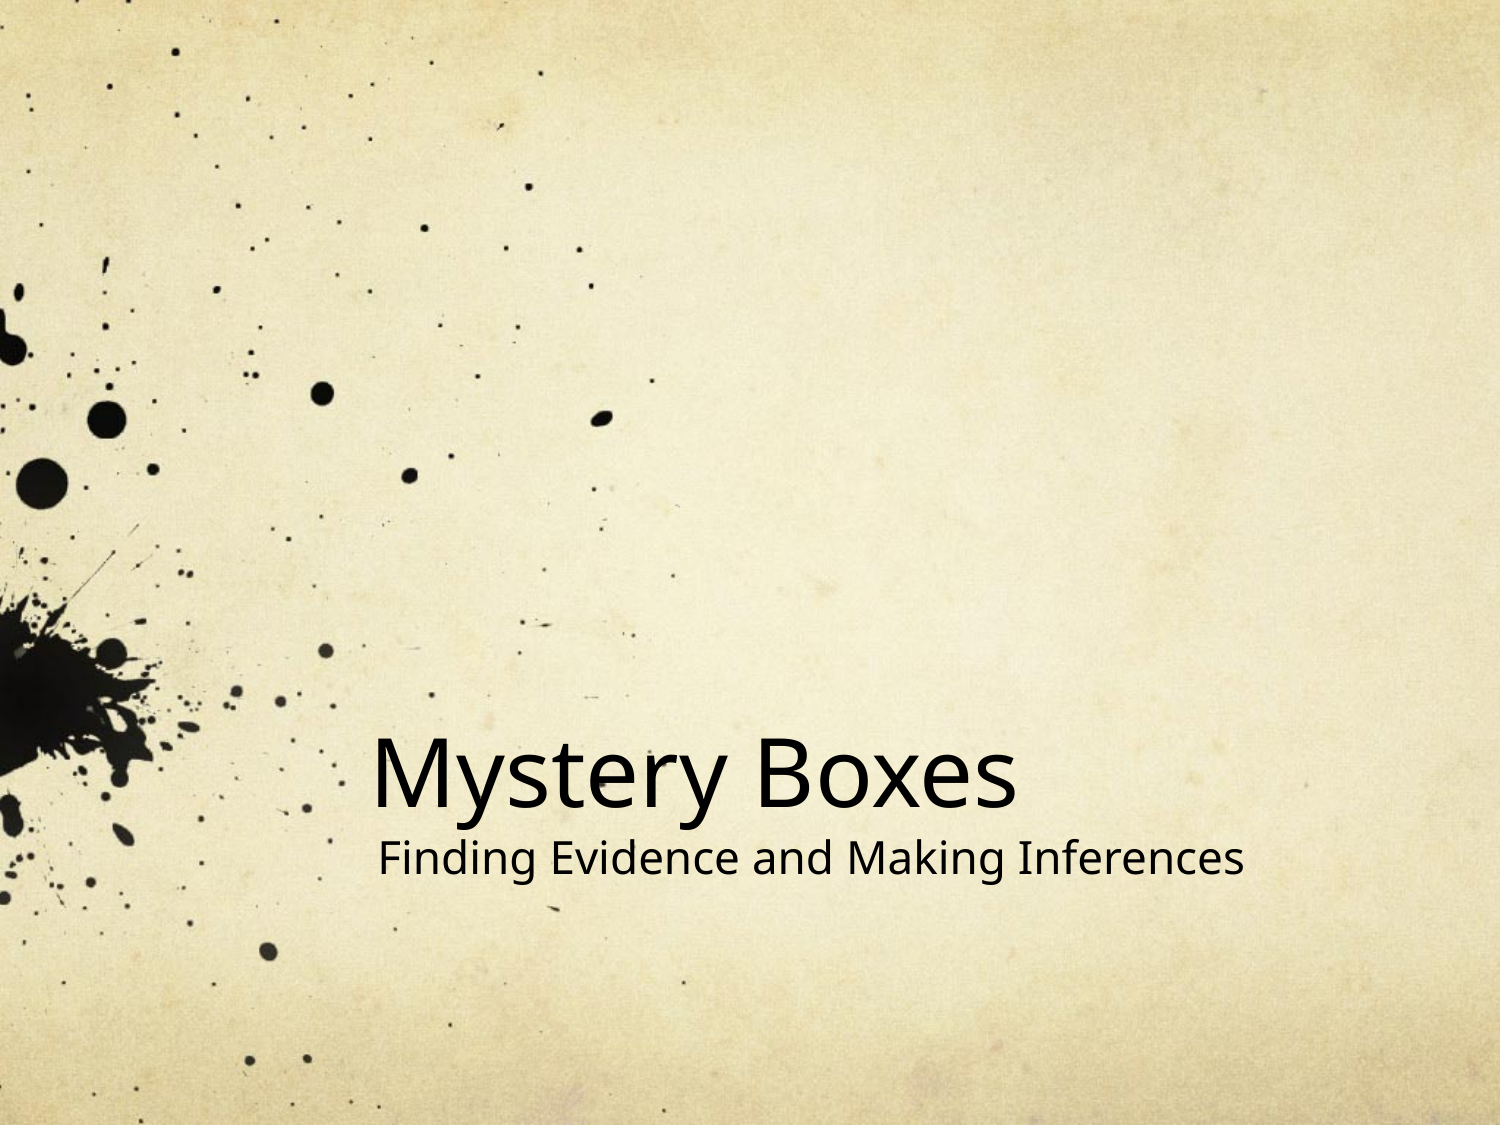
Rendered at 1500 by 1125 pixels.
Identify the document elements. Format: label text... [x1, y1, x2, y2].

title Mystery Boxes [362, 512, 1425, 827]
picture [0, 0, 1500, 1125]
subtitle Finding Evidence and Making Inferences [362, 829, 1425, 1023]
